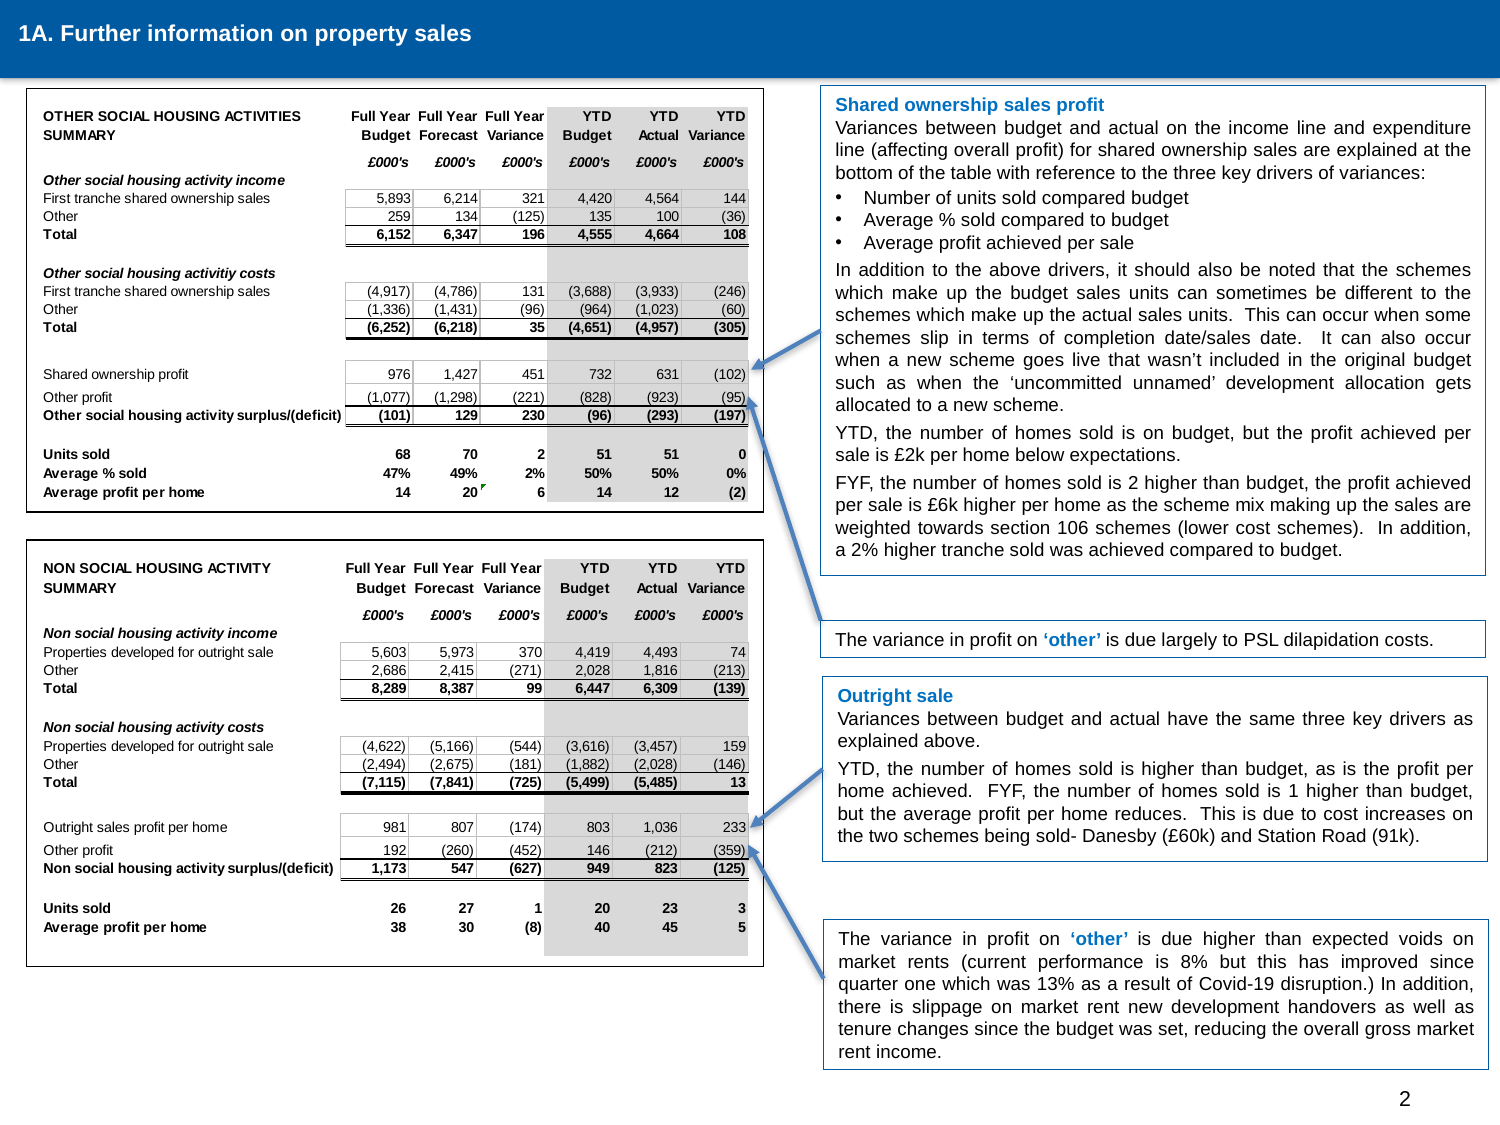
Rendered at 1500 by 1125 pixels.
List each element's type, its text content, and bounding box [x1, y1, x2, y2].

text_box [749, 769, 823, 829]
text_box Outright sale Variances between budget and actual have the same three key drivers as explained above. YTD, the number of homes sold is higher than budget, as is the profit per home achieved. FYF, the number of homes sold is 1 higher than budget, but the average profit per home reduces. This is due to cost increases on the two schemes being sold- Danesby (£60k) and Station Road (91k). [822, 676, 1488, 862]
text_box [747, 844, 824, 979]
text_box The variance in profit on ‘other’ is due higher than expected voids on market rents (current performance is 8% but this has improved since quarter one which was 13% as a result of Covid-19 disruption.) In addition, there is slippage on market rent new development handovers as well as tenure changes since the budget was set, reducing the overall gross market rent income. [823, 919, 1489, 1070]
text_box Shared ownership sales profit Variances between budget and actual on the income line and expenditure line (affecting overall profit) for shared ownership sales are explained at the bottom of the table with reference to the three key drivers of variances: Number of units sold compared budget Average % sold compared to budget Average profit achieved per sale In addition to the above drivers, it should also be noted that the schemes which make up the budget sales units can sometimes be different to the schemes which make up the actual sales units. This can occur when some schemes slip in terms of completion date/sales date. It can also occur when a new scheme goes live that wasn’t included in the original budget such as when the ‘uncommitted unnamed’ development allocation gets allocated to a new scheme. YTD, the number of homes sold is on budget, but the profit achieved per sale is £2k per home below expectations. FYF, the number of homes sold is 2 higher than budget, the profit achieved per sale is £6k higher per home as the scheme mix making up the sales are weighted towards section 106 schemes (lower cost schemes). In addition, a 2% higher tranche sold was achieved compared to budget. [820, 85, 1486, 576]
text_box The variance in profit on ‘other’ is due largely to PSL dilapidation costs. [820, 620, 1486, 658]
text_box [25, 87, 766, 514]
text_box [25, 539, 766, 968]
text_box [747, 396, 821, 621]
text_box 1A. Further information on property sales [3, 7, 1493, 52]
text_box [750, 332, 821, 370]
